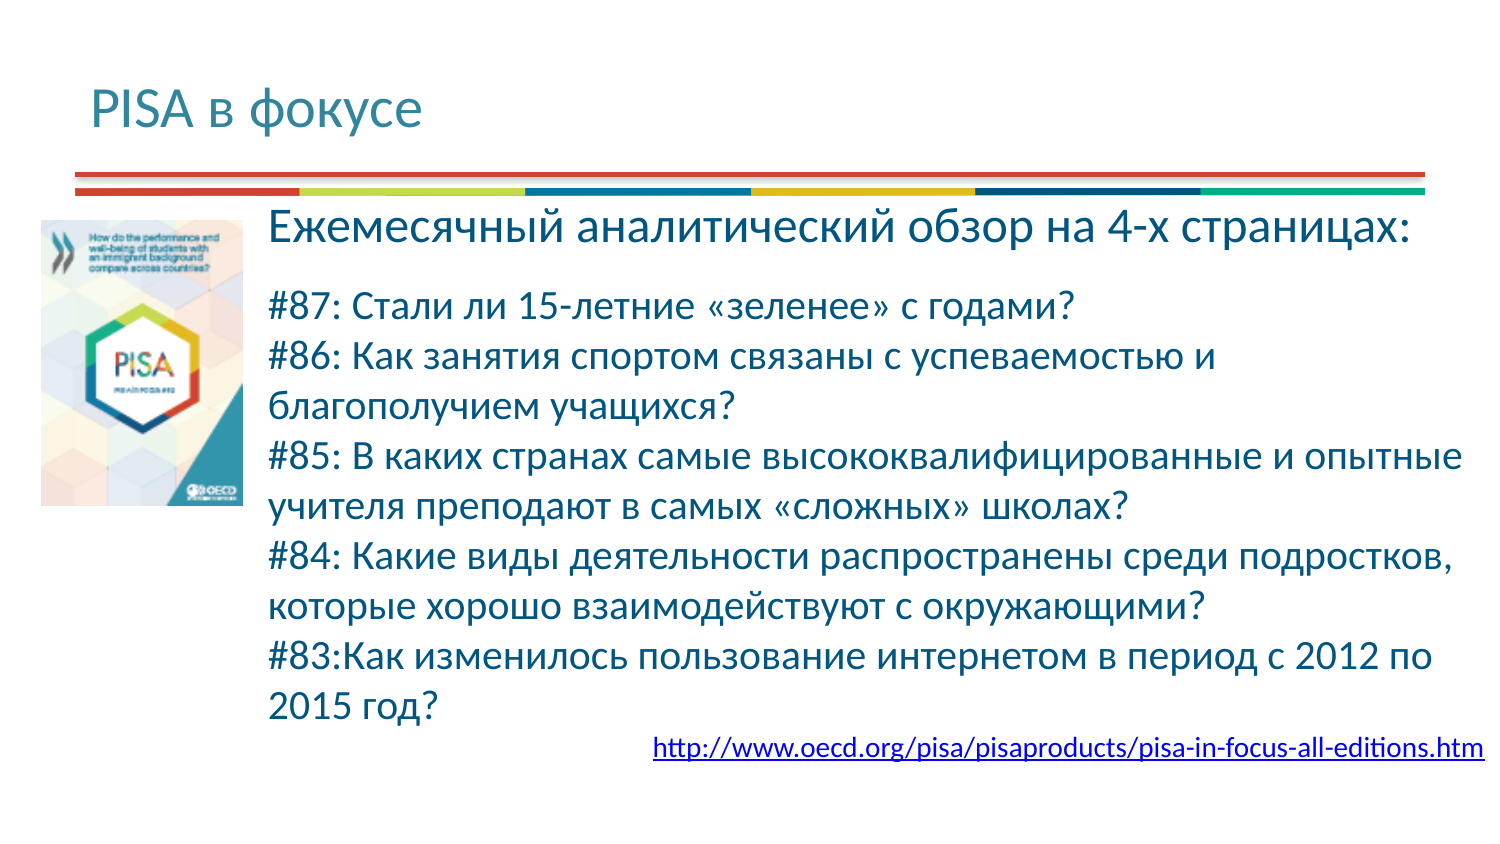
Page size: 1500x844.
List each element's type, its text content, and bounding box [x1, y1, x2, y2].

picture [40, 220, 243, 506]
text_box Ежемесячный аналитический обзор на 4-х страницах: #87: Стали ли 15-летние «зеленее» с годами? #86: Как занятия спортом связаны с успеваемостью и благополучием учащихся? #85: В каких странах самые высококвалифицированные и опытные учителя преподают в самых «сложных» школах? #84: Какие виды деятельности распространены среди подростков, которые хорошо взаимодействуют с окружающими? #83:Как изменилось пользование интернетом в период с 2012 по 2015 год? http://www.oecd.org/pisa/pisaproducts/pisa-in-focus-all-editions.htm [253, 185, 1500, 844]
title PISA в фокусе [75, 33, 1500, 175]
